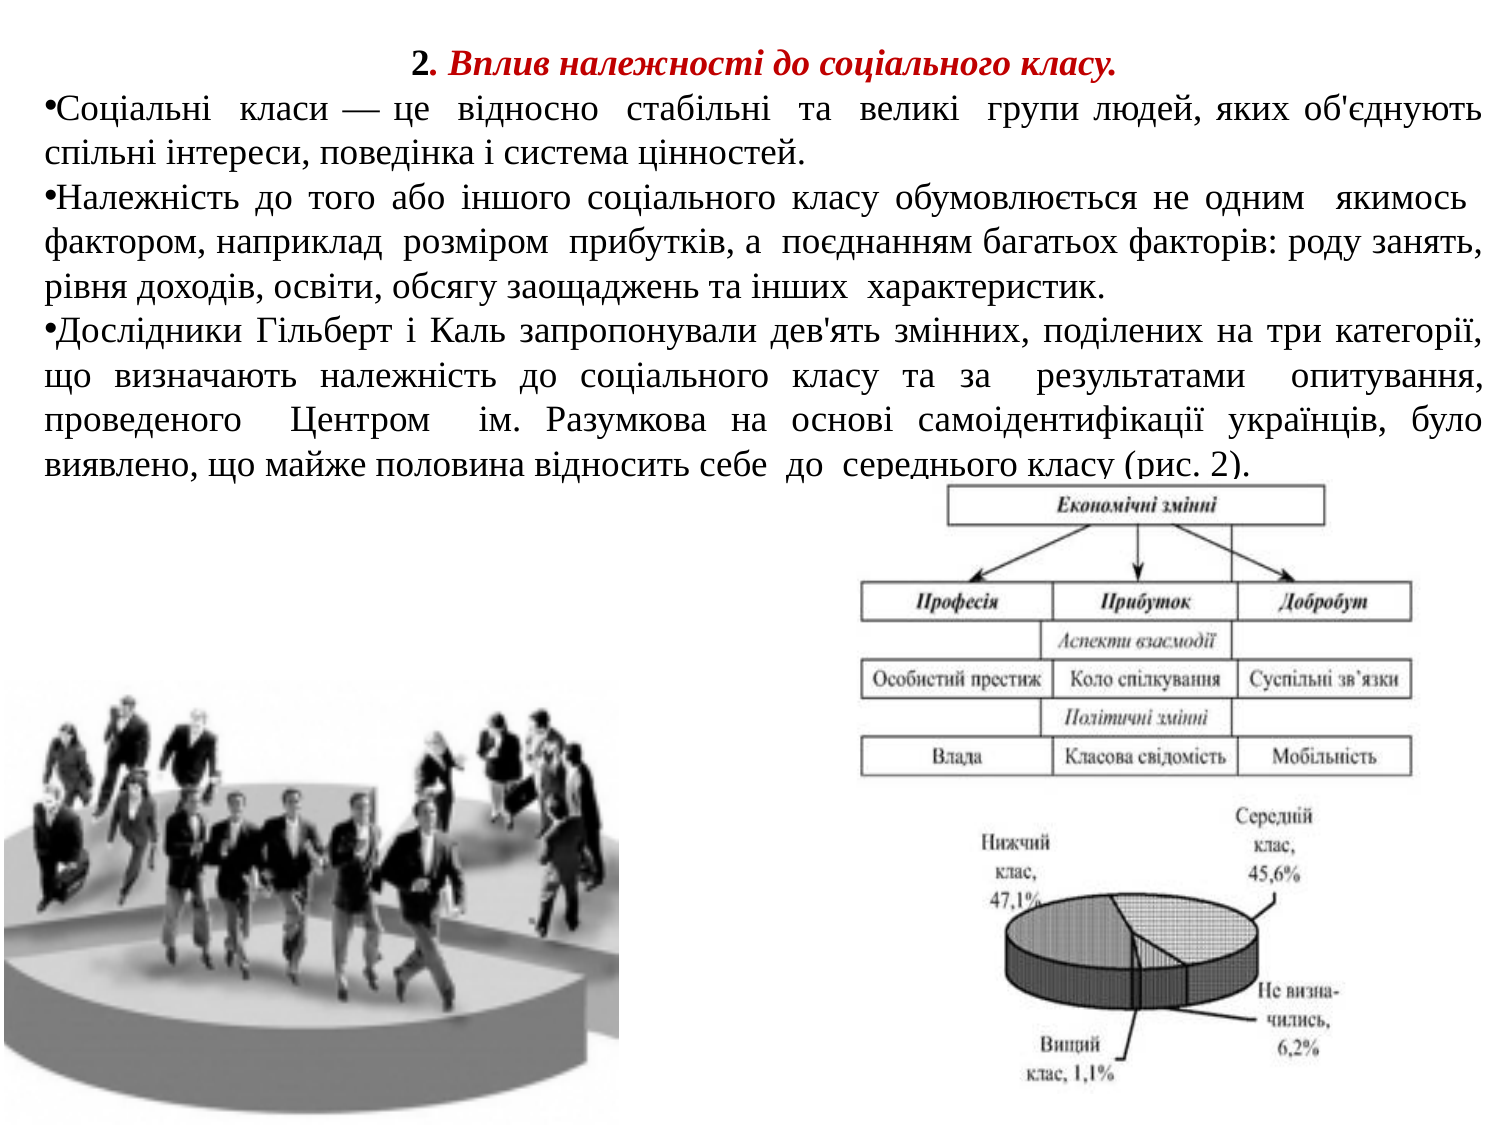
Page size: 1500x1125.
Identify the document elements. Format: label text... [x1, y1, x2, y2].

list 2. Вплив належності до соціального класу. Соціальні класи — це відносно стабільні та великі групи людей, яких об'єднують спільні інтереси, поведінка і система цінностей. Належність до того або іншого соціального класу обумовлюється не одним якимось фактором, наприклад розміром прибутків, а поєднанням багатьох факторів: роду занять, рівня доходів, освіти, обсягу заощаджень та інших характеристик. Дослідники Гільберт і Каль запропонували дев'ять змінних, поділених на три категорії, що визначають належність до соціального класу та за результатами опитування, проведеного Центром ім. Разумкова на основі самоідентифікації українців, було виявлено, що майже половина відносить себе до середнього класу (рис. 2). [29, 30, 1500, 528]
picture [4, 680, 619, 1125]
picture [844, 479, 1494, 1095]
